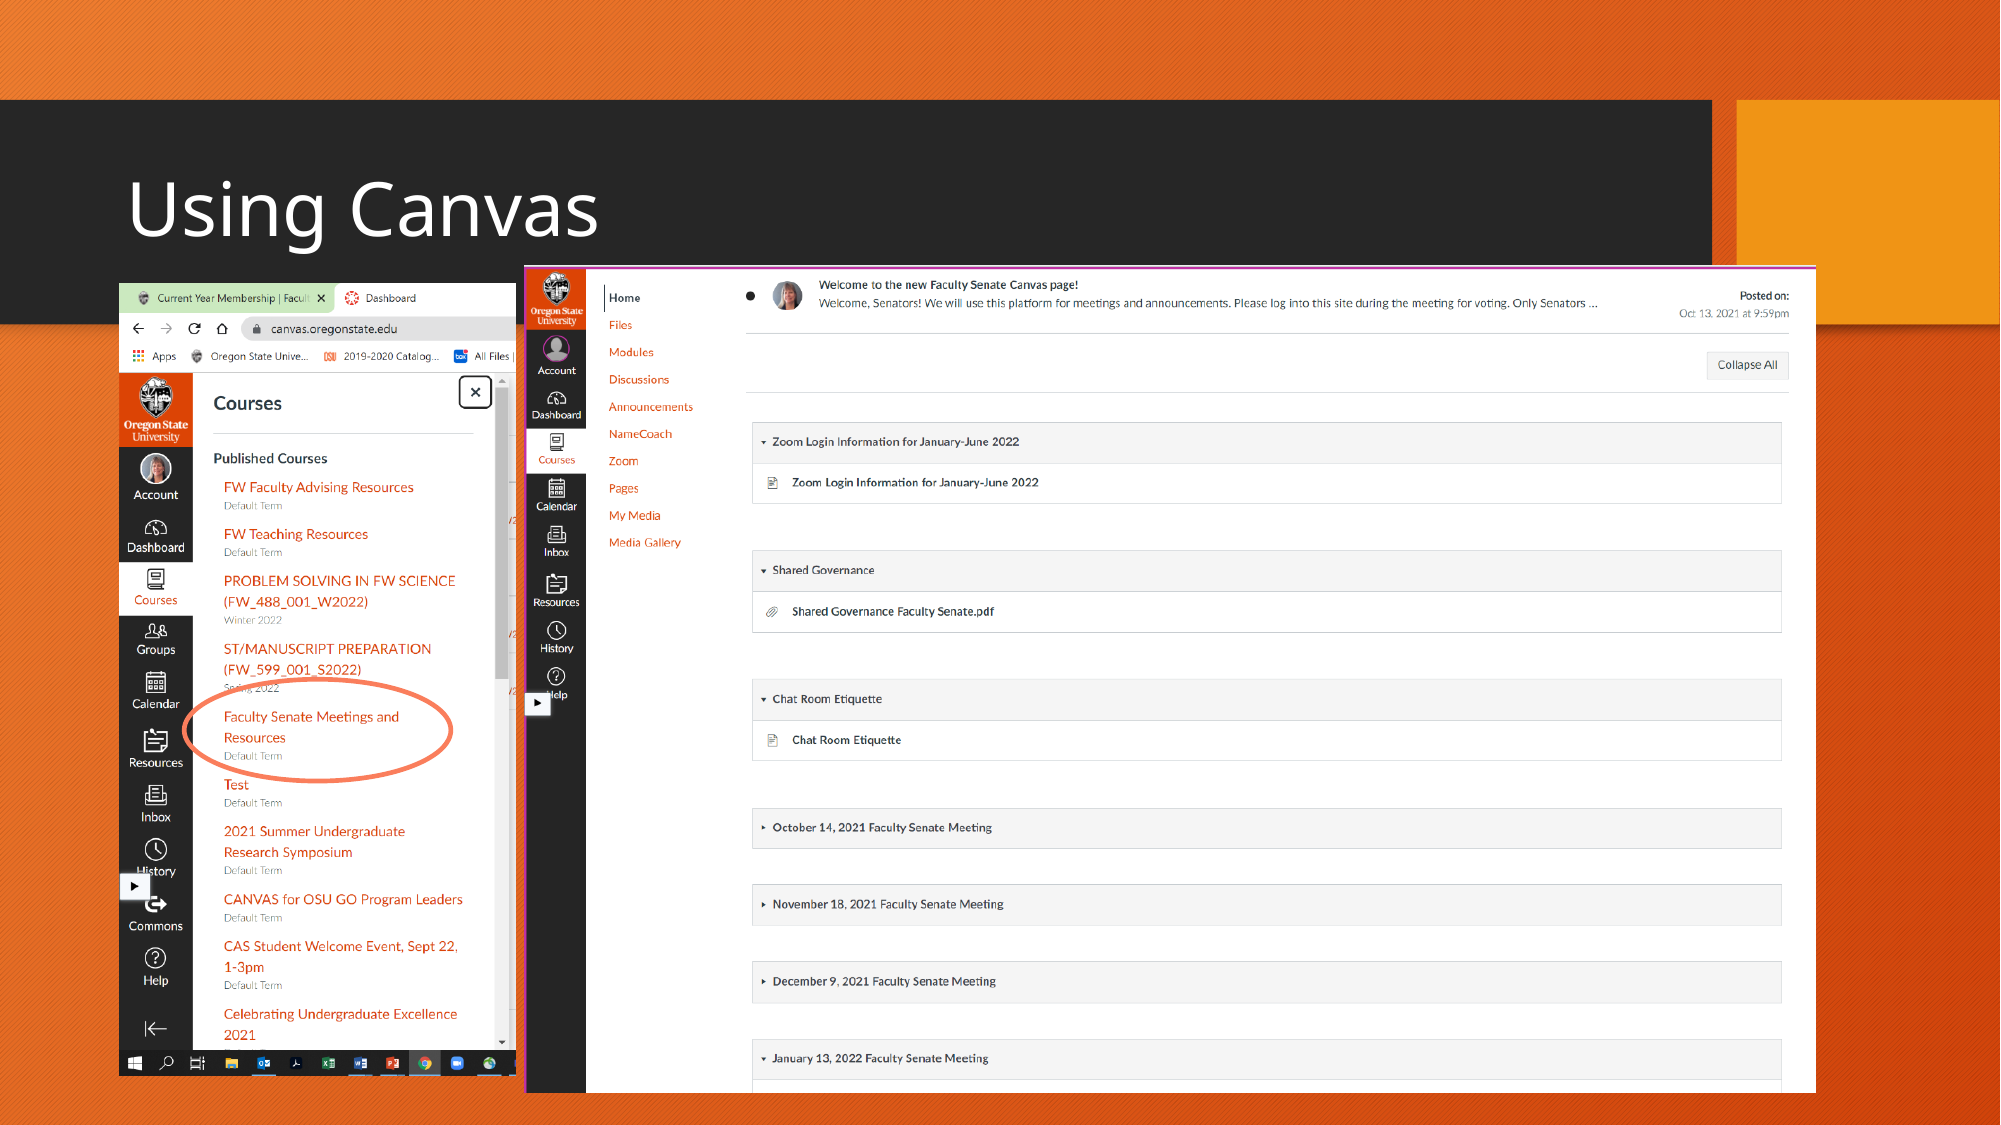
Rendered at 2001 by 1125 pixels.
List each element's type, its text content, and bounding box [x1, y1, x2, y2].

picture [0, 265, 2000, 1093]
title Using Canvas [111, 123, 1689, 301]
